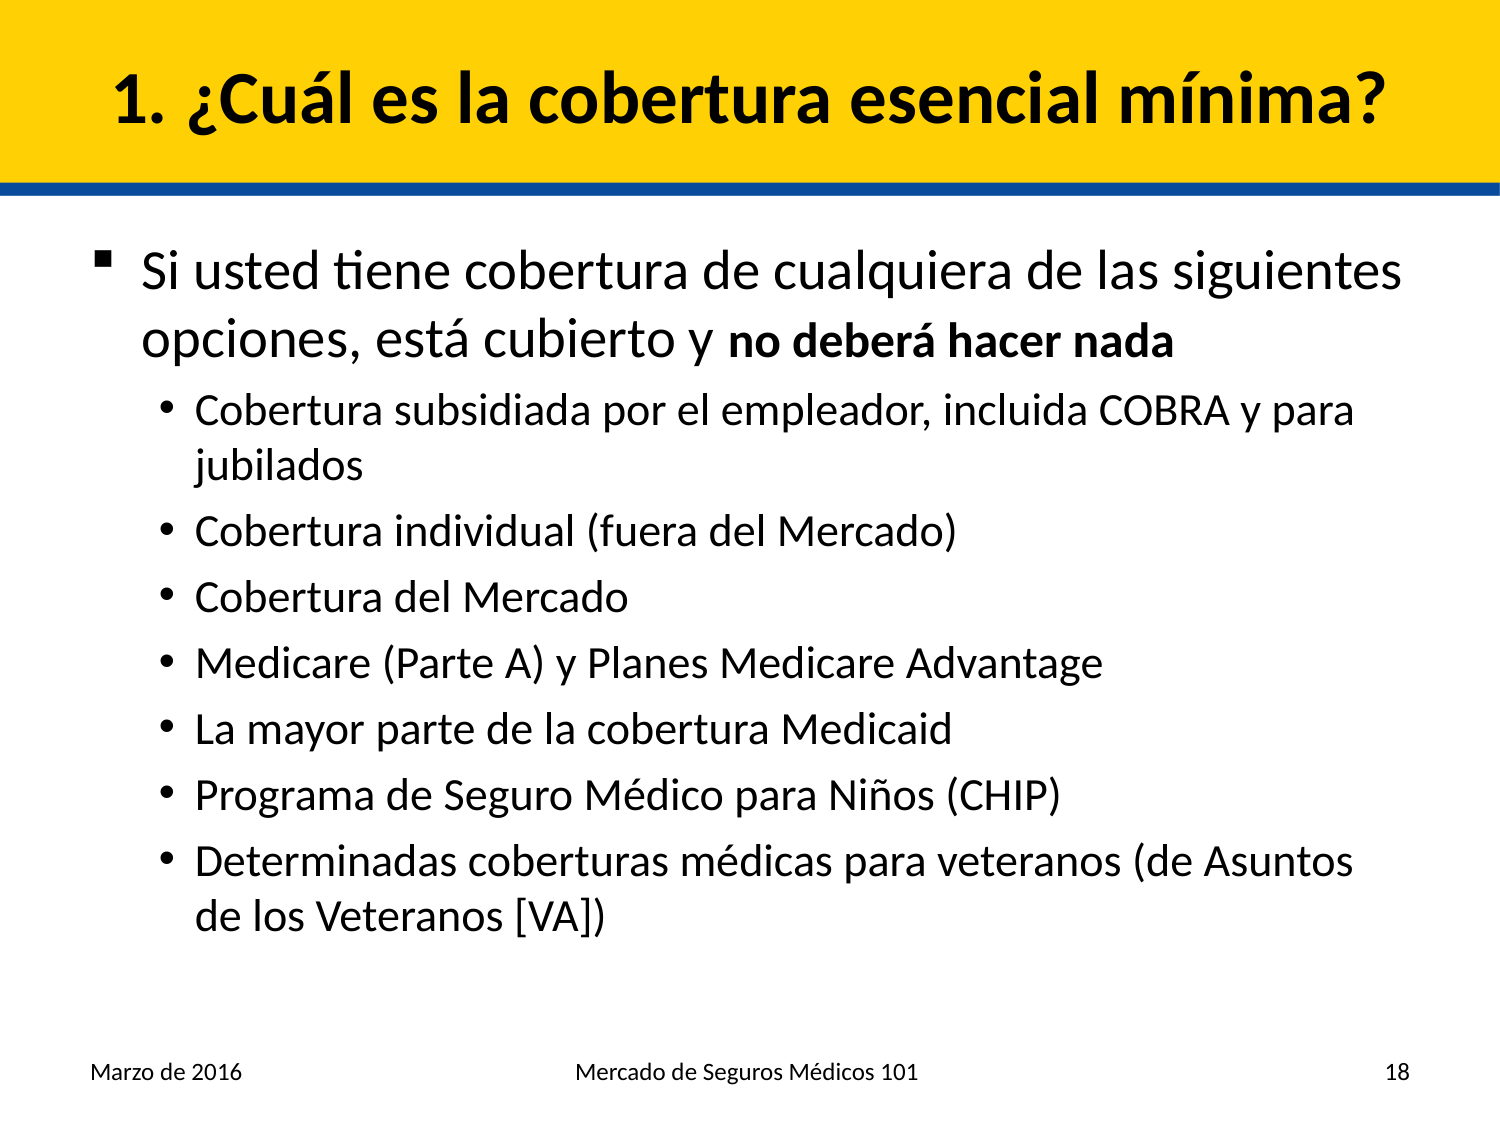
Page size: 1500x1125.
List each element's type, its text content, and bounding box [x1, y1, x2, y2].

slide_number Marzo de 2016 [75, 1040, 425, 1100]
list Si usted tiene cobertura de cualquiera de las siguientes opciones, está cubierto y no deberá hacer nada Cobertura subsidiada por el empleador, incluida COBRA y para jubilados Cobertura individual (fuera del Mercado) Cobertura del Mercado Medicare (Parte A) y Planes Medicare Advantage La mayor parte de la cobertura Medicaid Programa de Seguro Médico para Niños (CHIP) Determinadas coberturas médicas para veteranos (de Asuntos de los Veteranos [VA]) [75, 224, 1425, 968]
slide_number 18 [1074, 1040, 1425, 1100]
footer Mercado de Seguros Médicos 101 [425, 1040, 1074, 1100]
title 1. ¿Cuál es la cobertura esencial mínima? [0, 0, 1500, 188]
